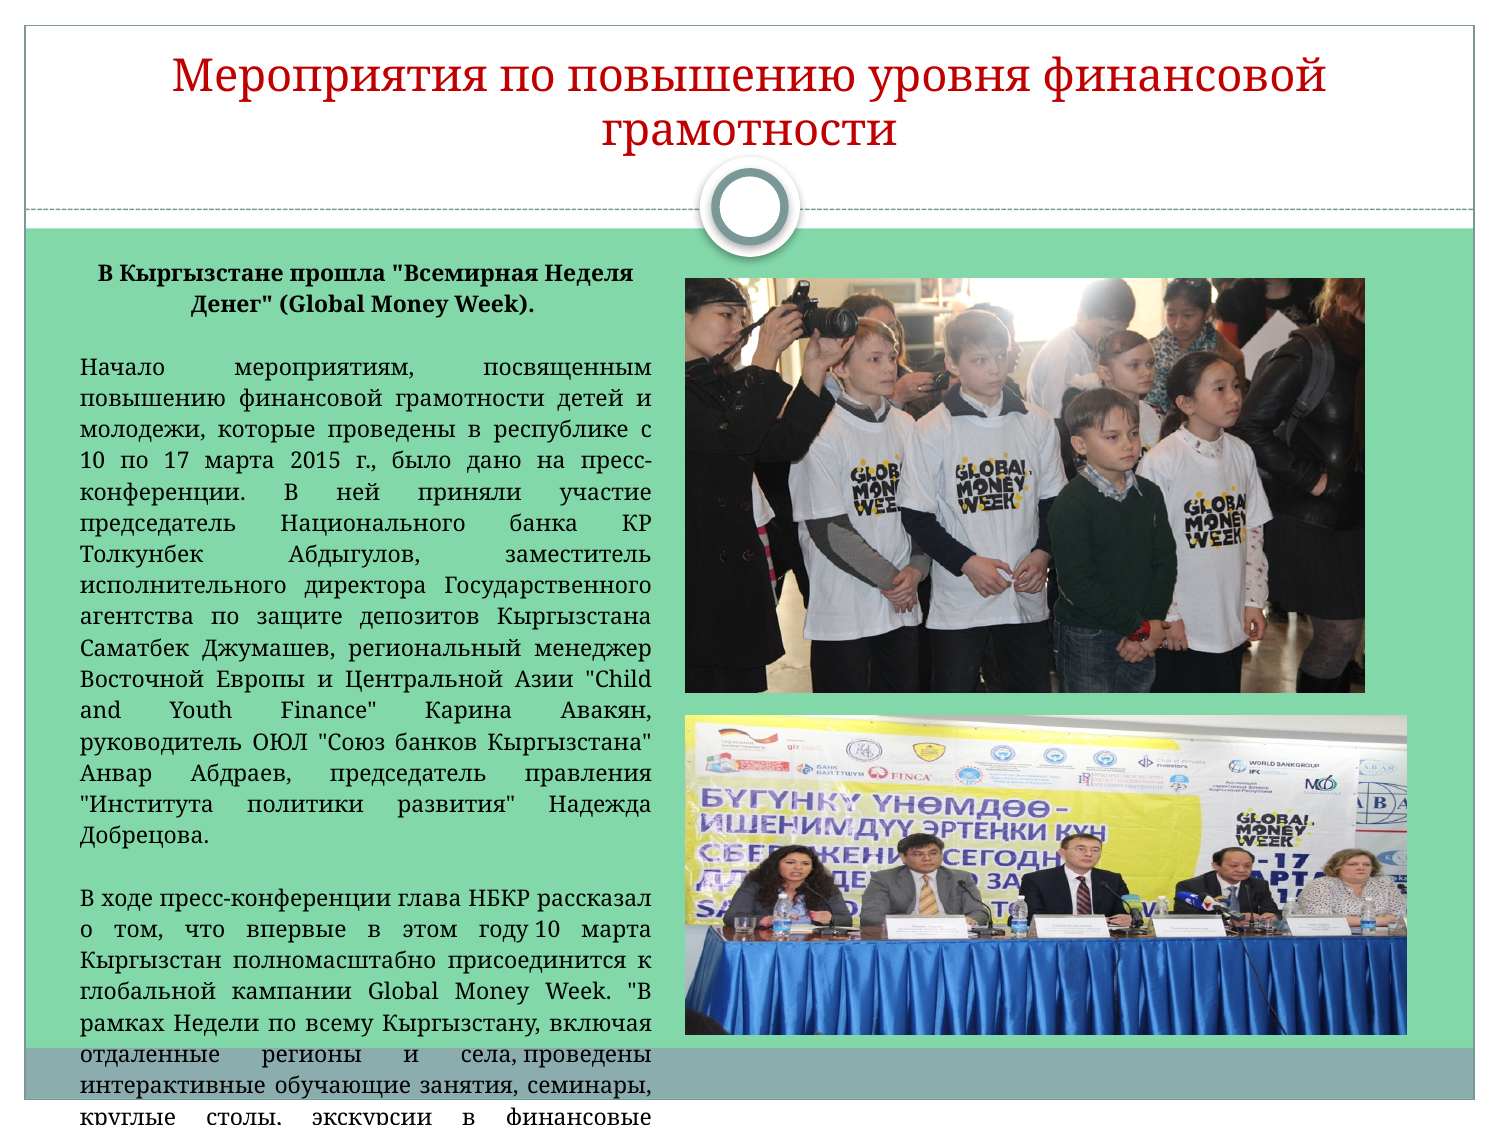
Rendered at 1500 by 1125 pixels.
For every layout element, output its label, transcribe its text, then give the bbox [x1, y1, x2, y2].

picture [685, 715, 1407, 1036]
title Мероприятия по повышению уровня финансовой грамотности [49, 37, 1450, 162]
picture [685, 278, 1365, 693]
table_header В Кыргызстане прошла "Всемирная Неделя Денег" (Global Money Week). Начало мероприятиям, посвященным повышению финансовой грамотности детей и молодежи, которые проведены в республике с 10 по 17 марта 2015 г., было дано на пресс-конференции. В ней приняли участие председатель Национального банка КР Толкунбек Абдыгулов, заместитель исполнительного директора Государственного агентства по защите депозитов Кыргызстана Саматбек Джумашев, региональный менеджер Восточной Европы и Центральной Азии "Child and Youth Finance" Карина Авакян, руководитель ОЮЛ "Союз банков Кыргызстана" Анвар Абдраев, председатель правления "Института политики развития" Надежда Добрецова. В ходе пресс-конференции глава НБКР рассказал о том, что впервые в этом году 10 марта Кыргызстан полномасштабно присоединится к глобальной кампании Global Money Week. "В рамках Недели по всему Кыргызстану, включая отдаленные регионы и села, проведены интерактивные обучающие занятия, семинары, круглые столы, экскурсии в финансовые учреждения, конкурсы для детей и молодежи. [77, 255, 656, 1125]
